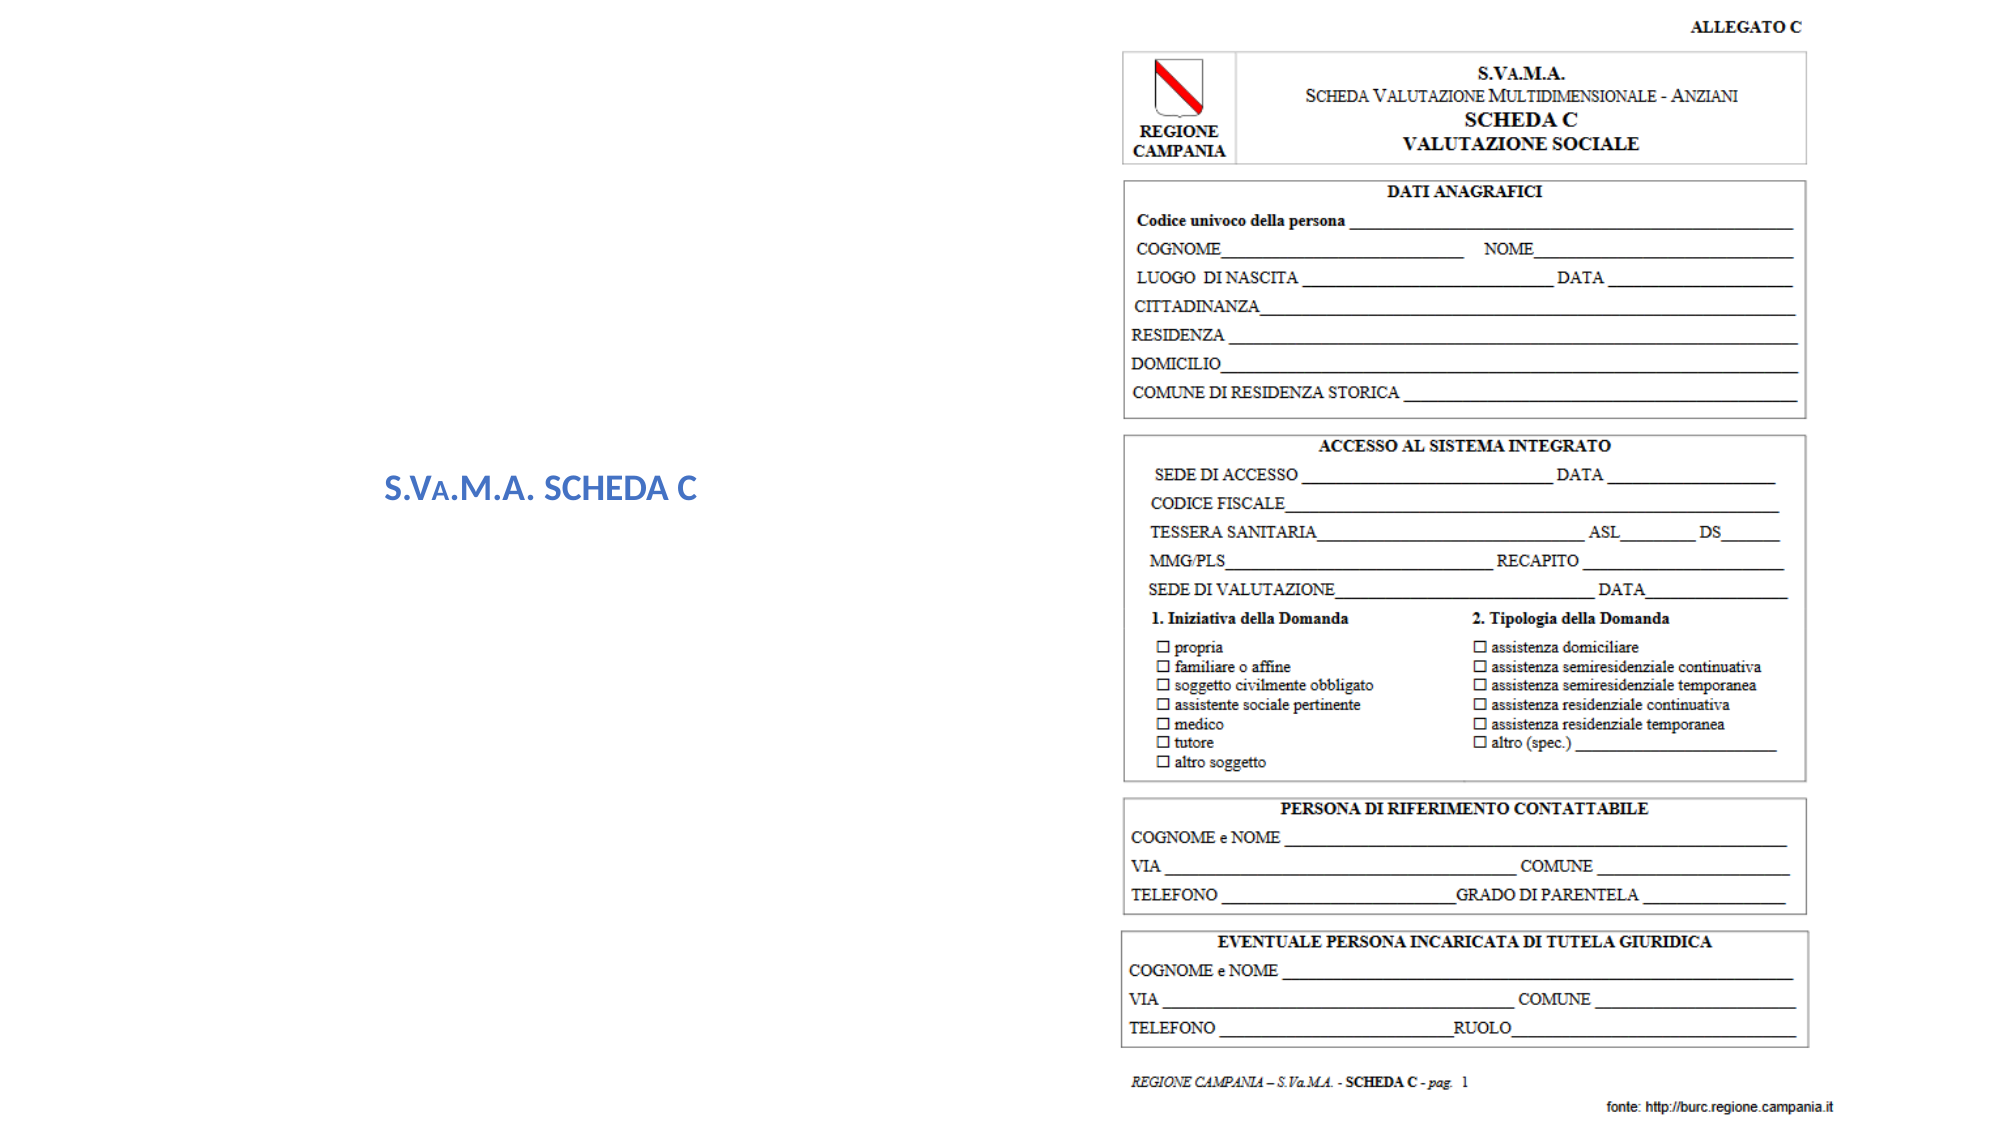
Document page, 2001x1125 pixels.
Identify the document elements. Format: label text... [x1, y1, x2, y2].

picture [1108, 0, 1849, 1125]
text_box S.VA.M.A. SCHEDA C [190, 455, 891, 516]
